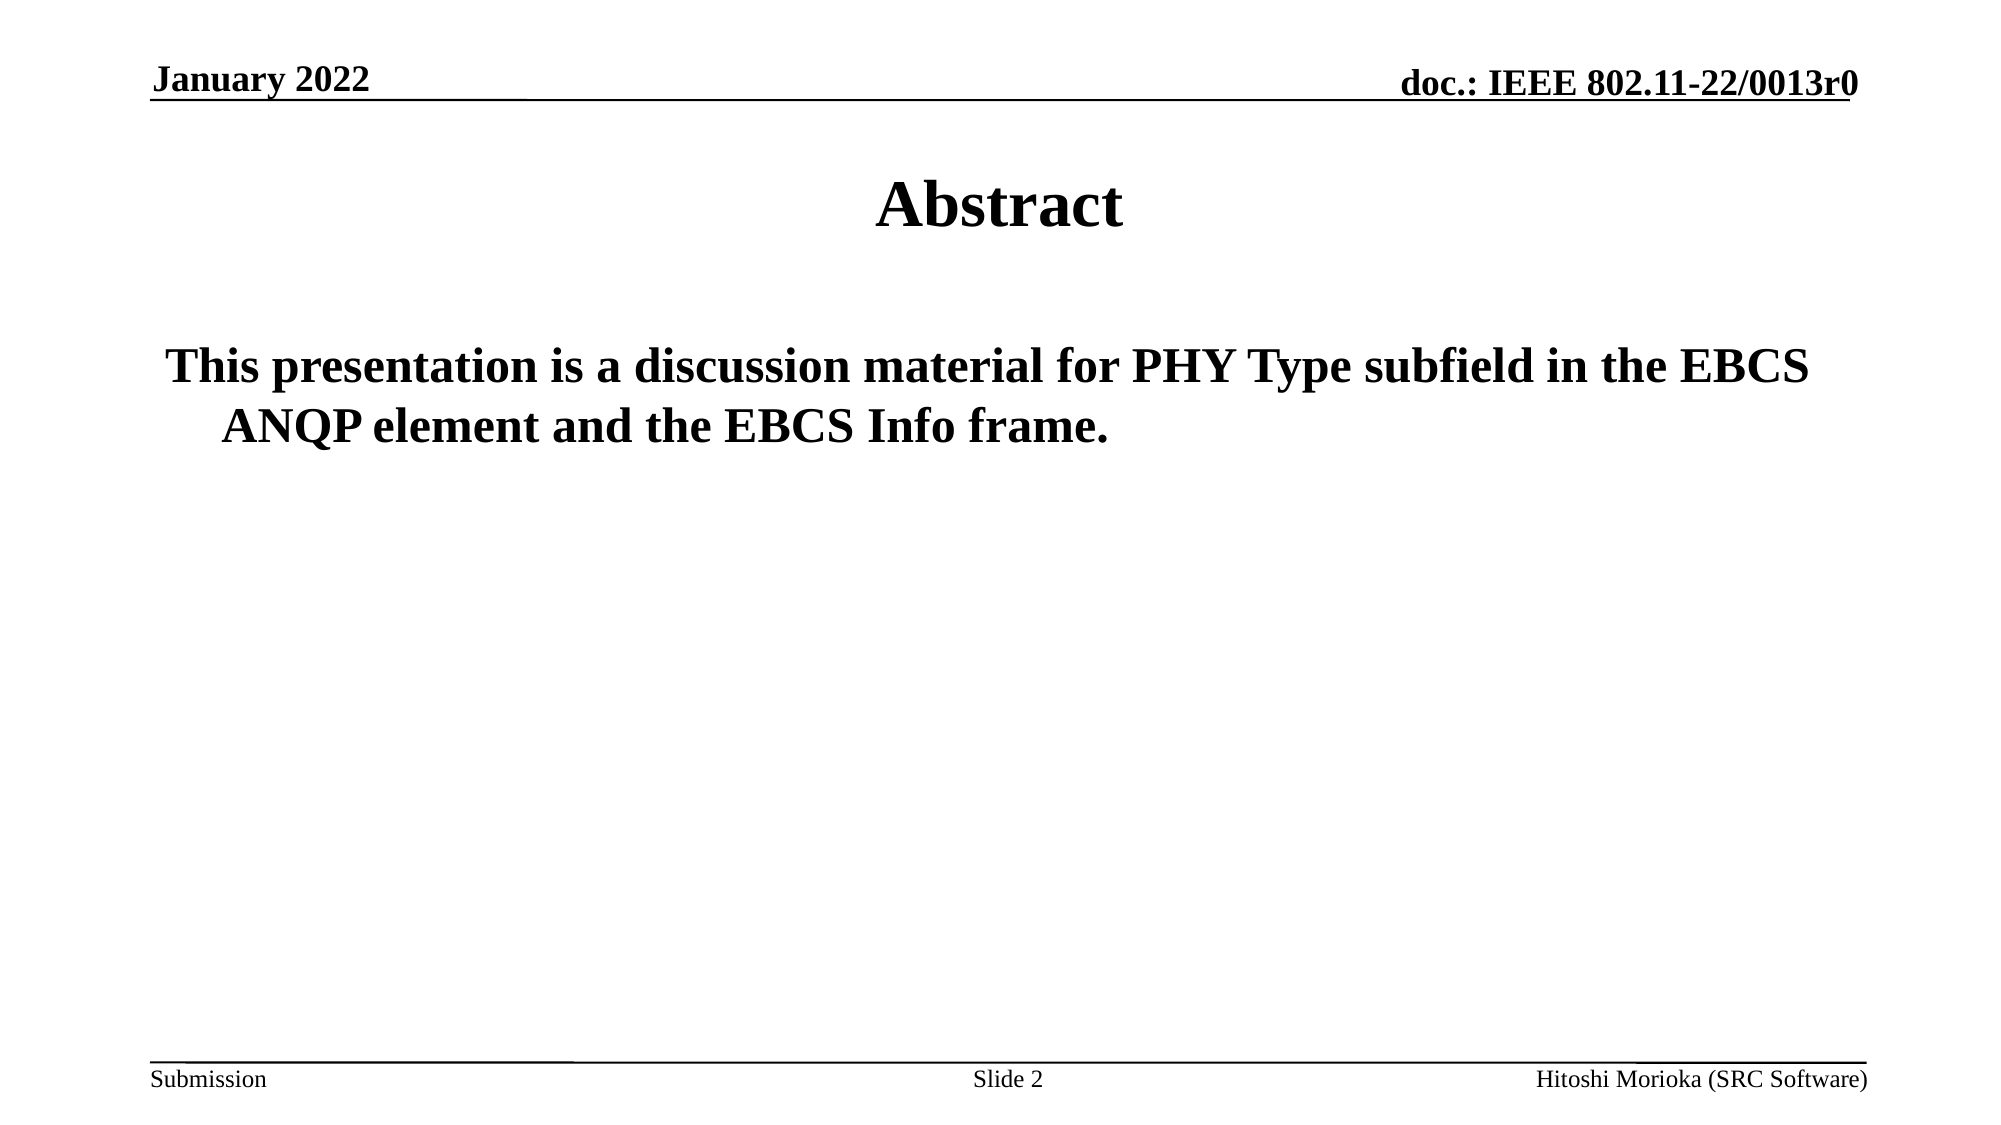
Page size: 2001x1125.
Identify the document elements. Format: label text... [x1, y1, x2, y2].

footer Hitoshi Morioka (SRC Software) [1171, 1061, 1869, 1093]
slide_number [152, 54, 563, 100]
slide_number Slide 2 [950, 1061, 1067, 1123]
title Abstract [149, 112, 1850, 288]
list This presentation is a discussion material for PHY Type subfield in the EBCS ANQP element and the EBCS Info frame. [149, 324, 1850, 1000]
